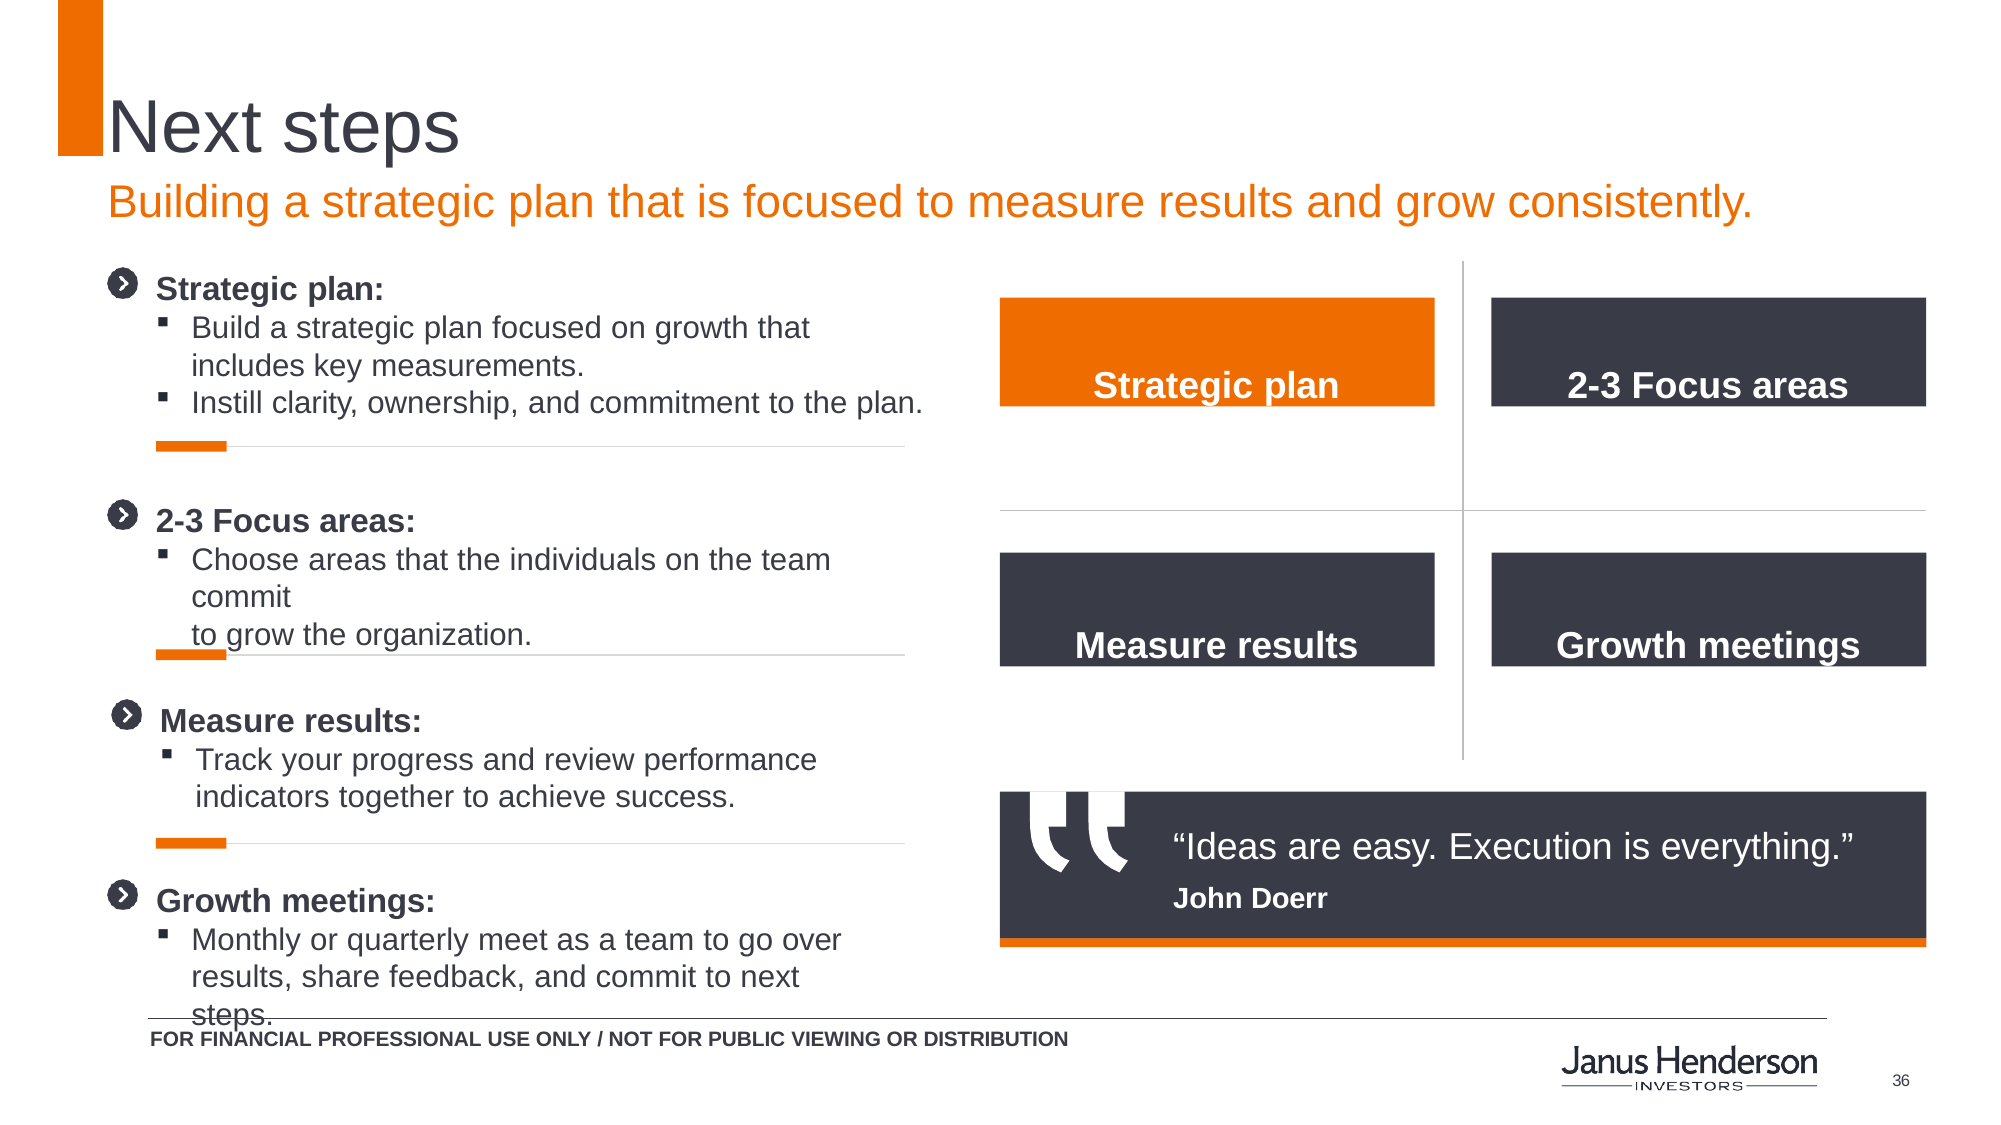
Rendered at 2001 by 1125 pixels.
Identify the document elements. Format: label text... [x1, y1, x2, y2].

picture [107, 499, 138, 530]
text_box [155, 649, 906, 661]
text_box 2-3 Focus areas: Choose areas that the individuals on the team commit to grow the organization. [153, 496, 939, 652]
text_box Strategic plan: Build a strategic plan focused on growth that includes key measurements. Instill clarity, ownership, and commitment to the plan. [153, 265, 933, 420]
picture [107, 879, 139, 910]
picture [107, 267, 138, 299]
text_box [155, 837, 906, 850]
title Next steps [105, 75, 465, 265]
slide_number 36 [1885, 1069, 1935, 1125]
text_box Growth meetings [1491, 552, 1927, 667]
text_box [155, 440, 906, 453]
footer FOR FINANCIAL PROFESSIONAL USE ONLY / NOT FOR PUBLIC VIEWING OR DISTRIBUTION [103, 1025, 1083, 1125]
picture [1533, 1016, 1845, 1119]
text_box Measure results [999, 552, 1435, 667]
text_box Building a strategic plan that is focused to measure results and grow consistently. [465, 169, 1758, 227]
text_box 2-3 Focus areas [1491, 297, 1927, 407]
text_box Strategic plan [999, 297, 1435, 407]
text_box Growth meetings: Monthly or quarterly meet as a team to go over results, share feedback, and commit to next steps. [153, 877, 890, 1025]
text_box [999, 791, 1927, 948]
text_box Measure results: Track your progress and review performance indicators together to achieve success. [157, 696, 819, 814]
picture [111, 699, 142, 730]
